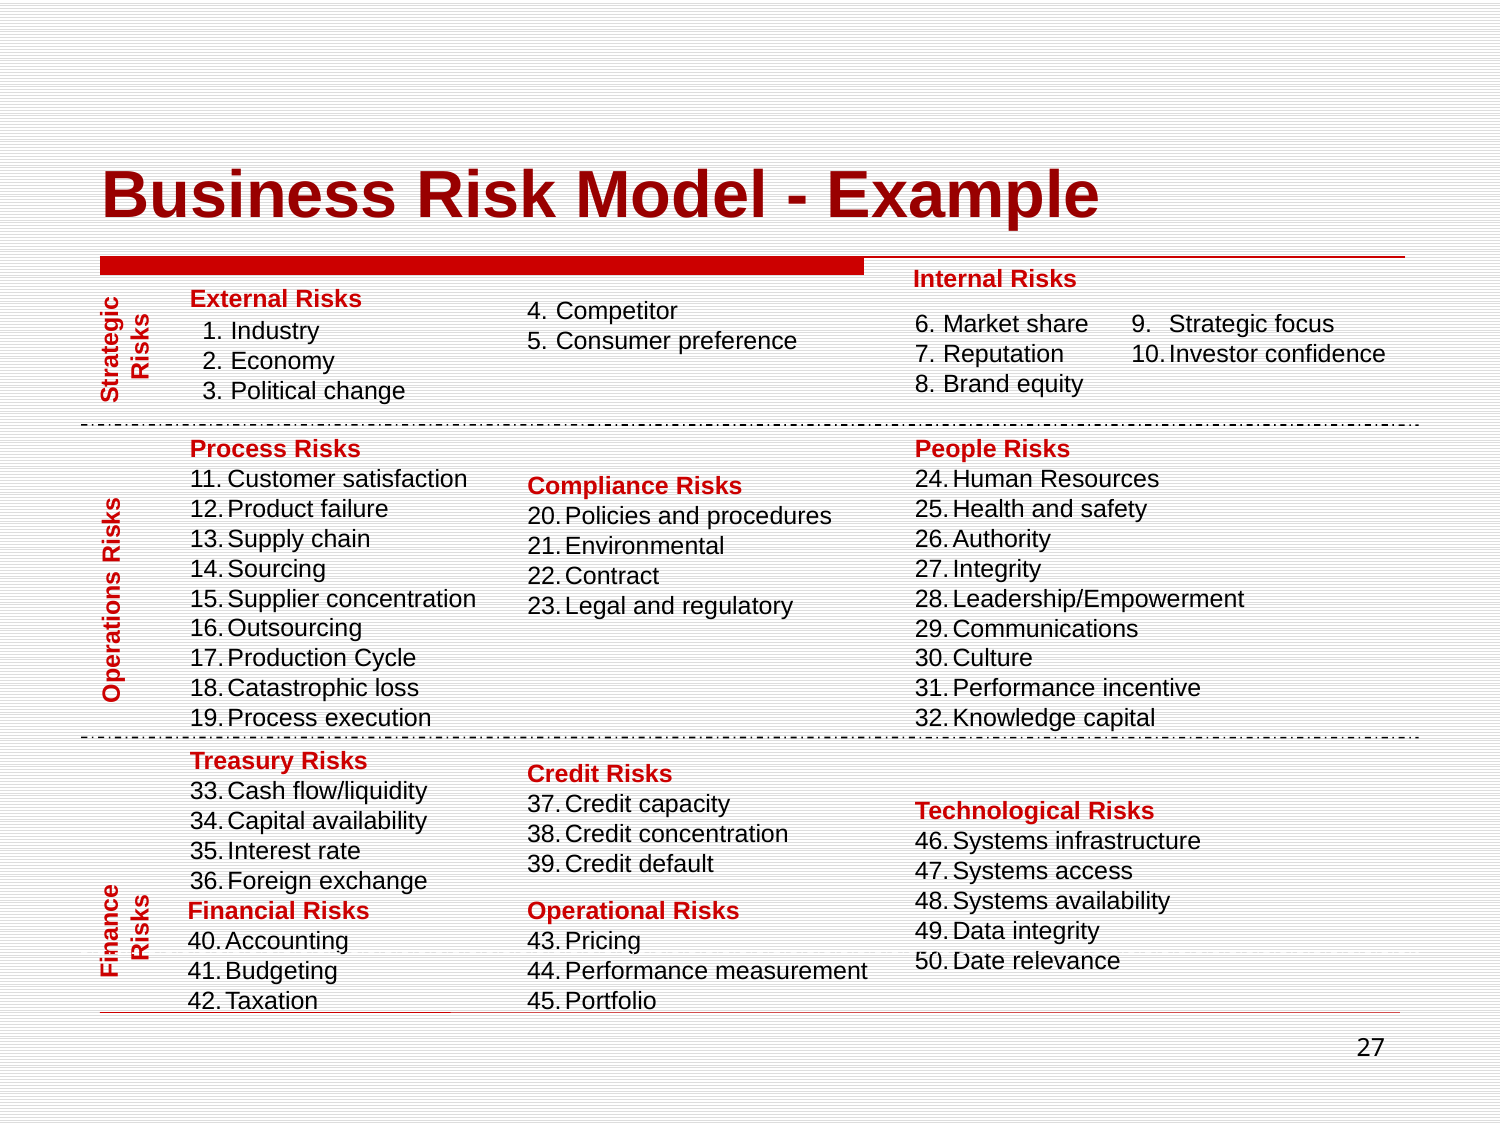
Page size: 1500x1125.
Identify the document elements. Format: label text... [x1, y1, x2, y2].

text_box Credit Risks Credit capacity Credit concentration Credit default [512, 749, 900, 885]
text_box Financial Risks Accounting Budgeting Taxation [172, 887, 511, 1065]
text_box Process Risks Customer satisfaction Product failure Supply chain Sourcing Supplier concentration Outsourcing Production Cycle Catastrophic loss Process execution [174, 424, 575, 740]
text_box Market share Reputation Brand equity [899, 300, 1275, 405]
text_box Operational Risks Pricing Performance measurement Portfolio [512, 887, 888, 1065]
text_box Competitor Consumer preference [512, 287, 875, 363]
title Business Risk Model - Example [67, 87, 1451, 239]
text_box Internal Risks [898, 254, 1399, 300]
text_box 27 [1074, 1024, 1400, 1103]
text_box Industry Economy Political change [187, 320, 563, 413]
text_box External Risks [174, 275, 738, 320]
text_box People Risks Human Resources Health and safety Authority Integrity Leadership/Empowerment Communications Culture Performance incentive Knowledge capital [900, 425, 1400, 782]
text_box Strategic focus Investor confidence [1116, 299, 1492, 375]
text_box Compliance Risks Policies and procedures Environmental Contract Legal and regulatory [512, 462, 863, 627]
text_box Operations Risks [87, 450, 133, 751]
text_box Strategic Risks [96, 225, 160, 476]
text_box Finance Risks [96, 800, 160, 1063]
text_box Technological Risks Systems infrastructure Systems access Systems availability Data integrity Date relevance [900, 787, 1225, 982]
text_box Treasury Risks Cash flow/liquidity Capital availability Interest rate Foreign exchange [174, 737, 500, 902]
